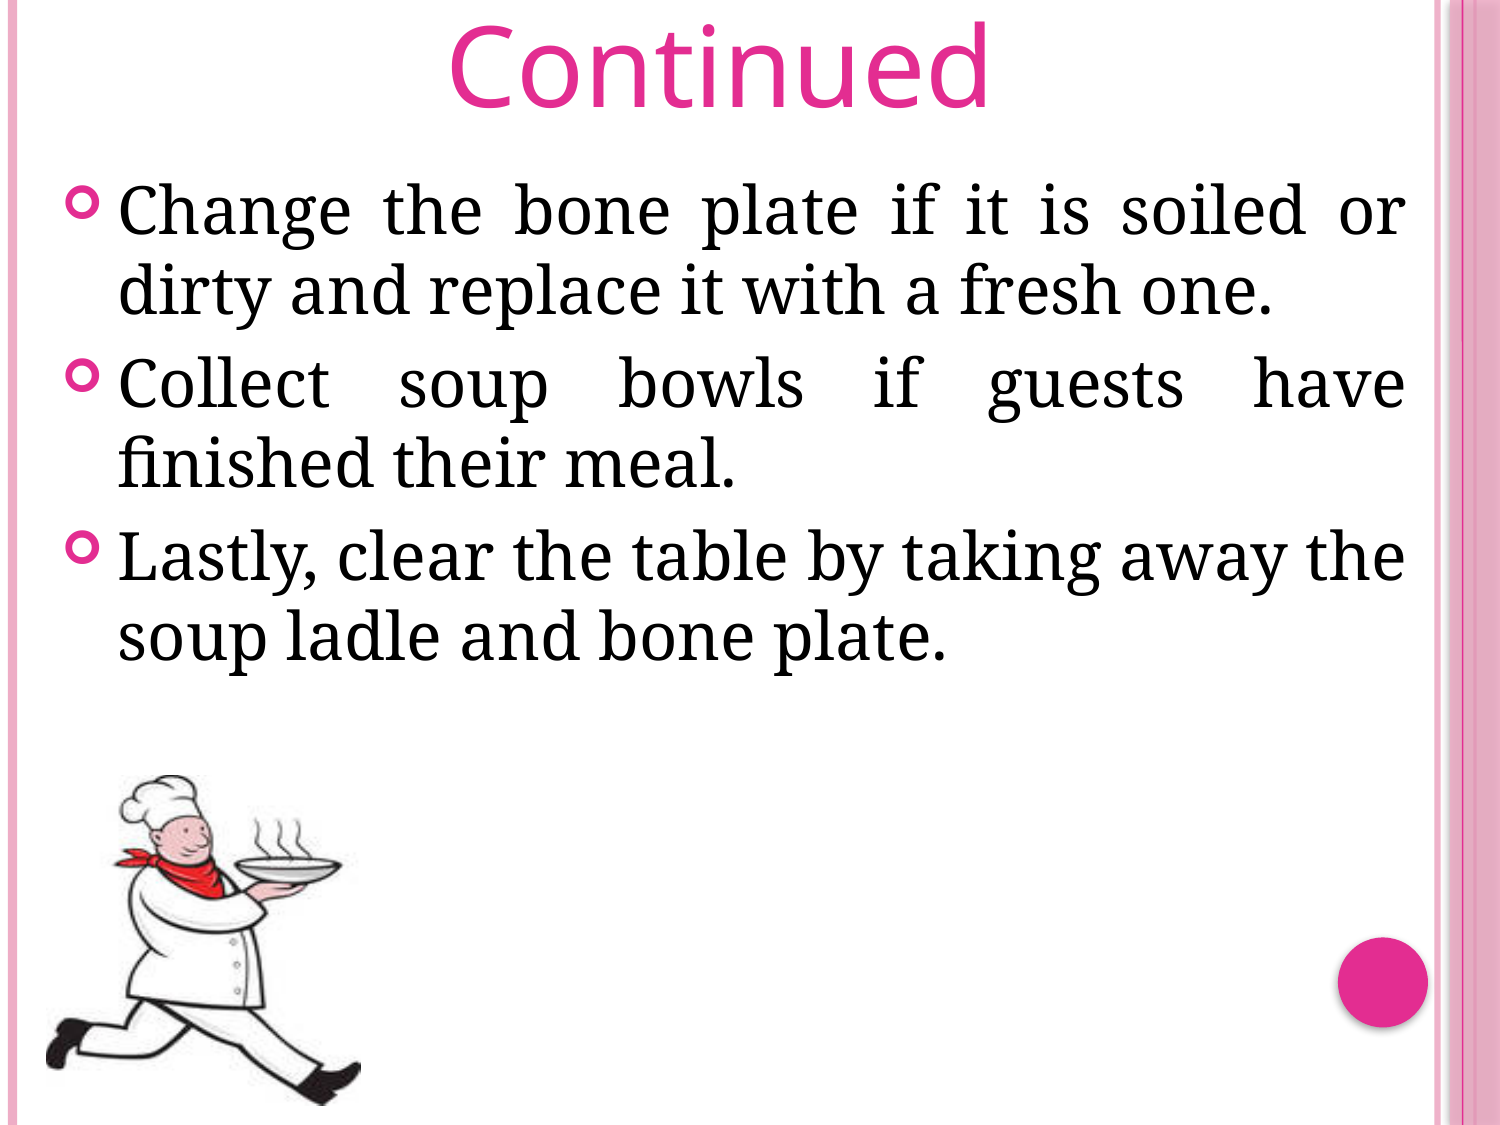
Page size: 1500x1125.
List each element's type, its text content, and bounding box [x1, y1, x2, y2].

title Continued [17, 0, 1424, 138]
list Change the bone plate if it is soiled or dirty and replace it with a fresh one. Collect soup bowls if guests have finished their meal. Lastly, clear the table by taking away the soup ladle and bone plate. [46, 160, 1424, 776]
picture [46, 774, 361, 1107]
